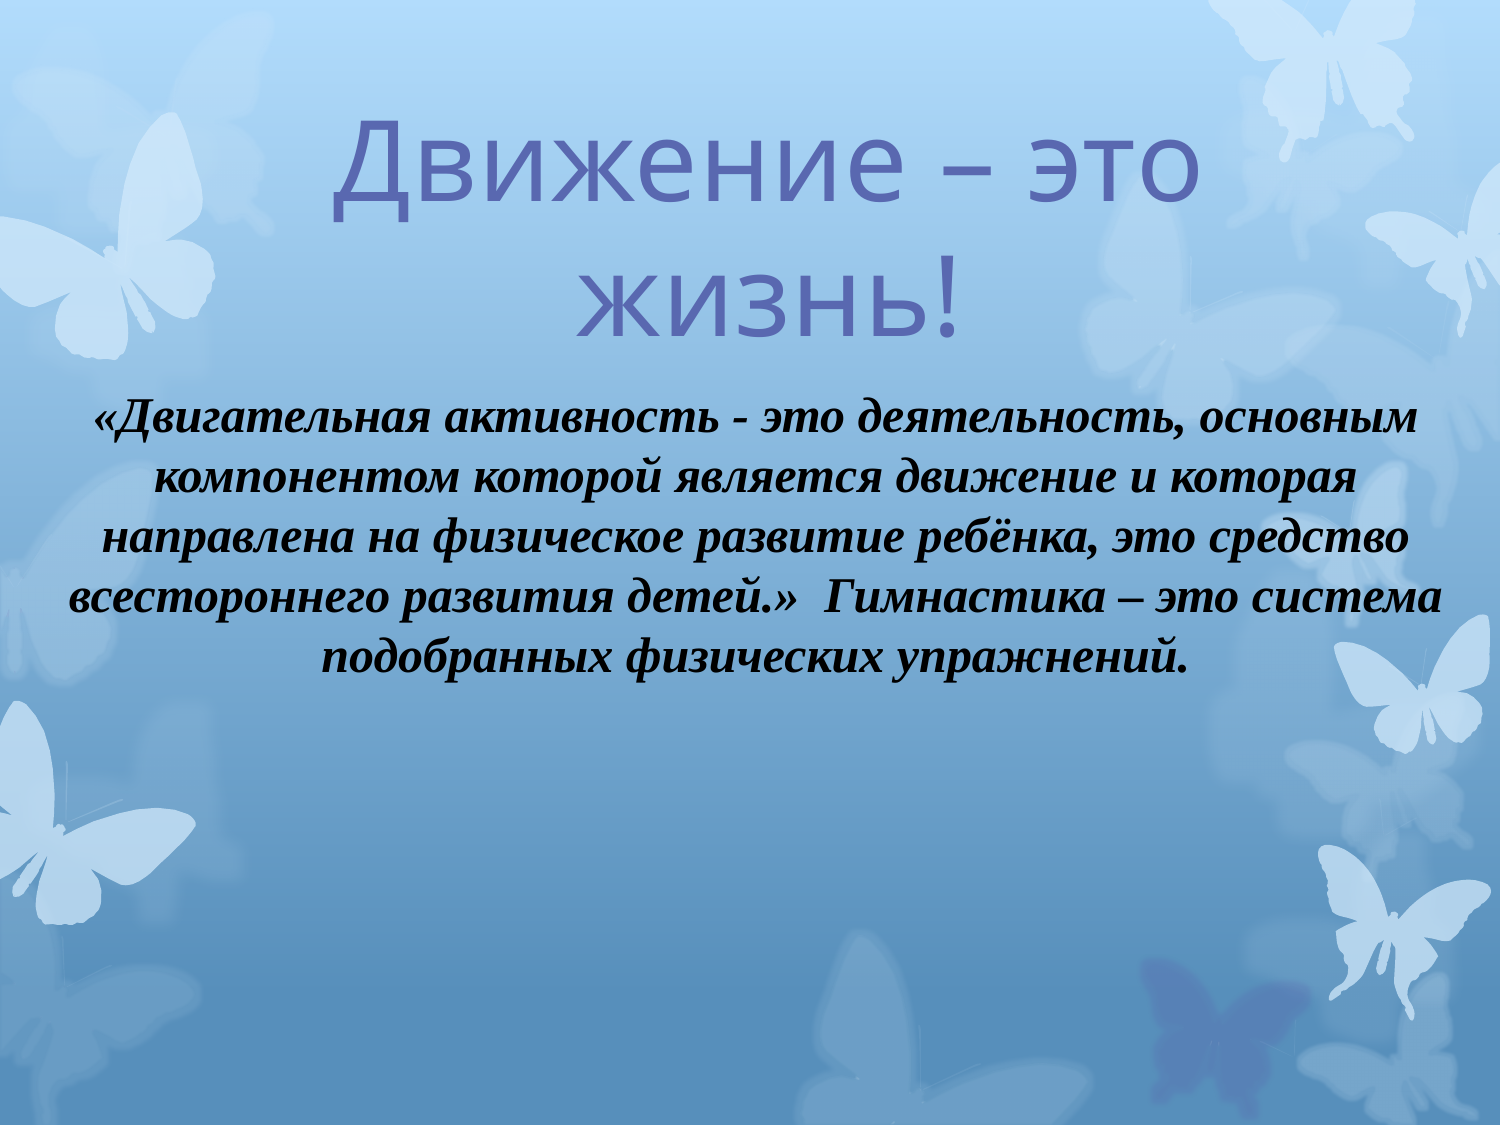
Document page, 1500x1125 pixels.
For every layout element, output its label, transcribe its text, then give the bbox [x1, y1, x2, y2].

text_box Движение – это жизнь! [163, 81, 1376, 367]
title [93, 46, 1262, 288]
text_box «Двигательная активность - это деятельность, основным компонентом которой является движение и которая направлена на физическое развитие ребёнка, это средство всестороннего развития детей.» Гимнастика – это система подобранных физических упражнений. [17, 374, 1495, 780]
